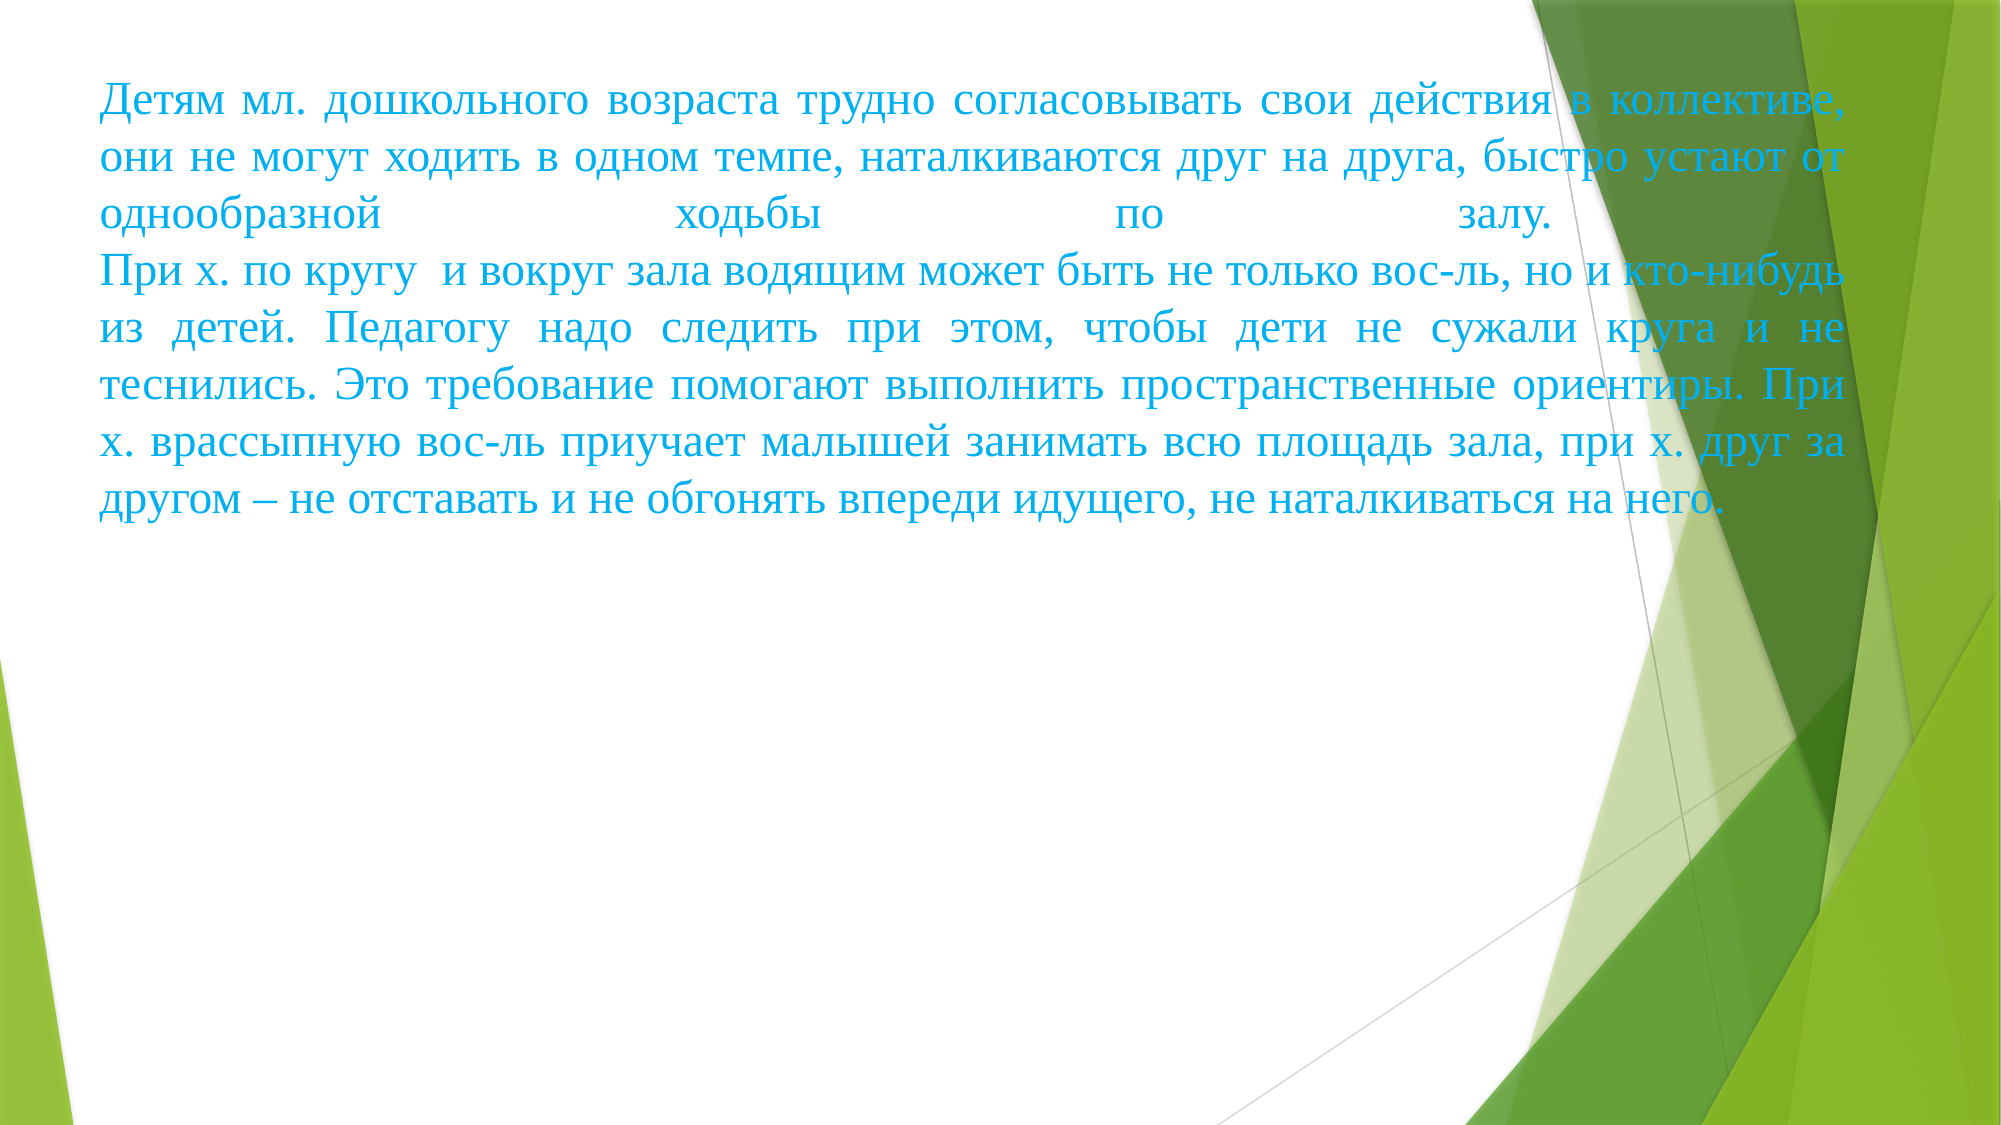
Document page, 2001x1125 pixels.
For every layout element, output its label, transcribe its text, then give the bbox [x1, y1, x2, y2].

title Детям мл. дошкольного возраста трудно согласовывать свои действия в коллективе, они не могут ходить в одном темпе, наталкиваются друг на друга, быстро устают от однообразной ходьбы по залу. При х. по кругу и вокруг зала водящим может быть не только вос-ль, но и кто-нибудь из детей. Педагогу надо следить при этом, чтобы дети не сужали круга и не теснились. Это требование помогают выполнить пространственные ориентиры. При х. врассыпную вос-ль приучает малышей занимать всю площадь зала, при х. друг за другом – не отставать и не обгонять впереди идущего, не наталкиваться на него. [84, 59, 1863, 573]
